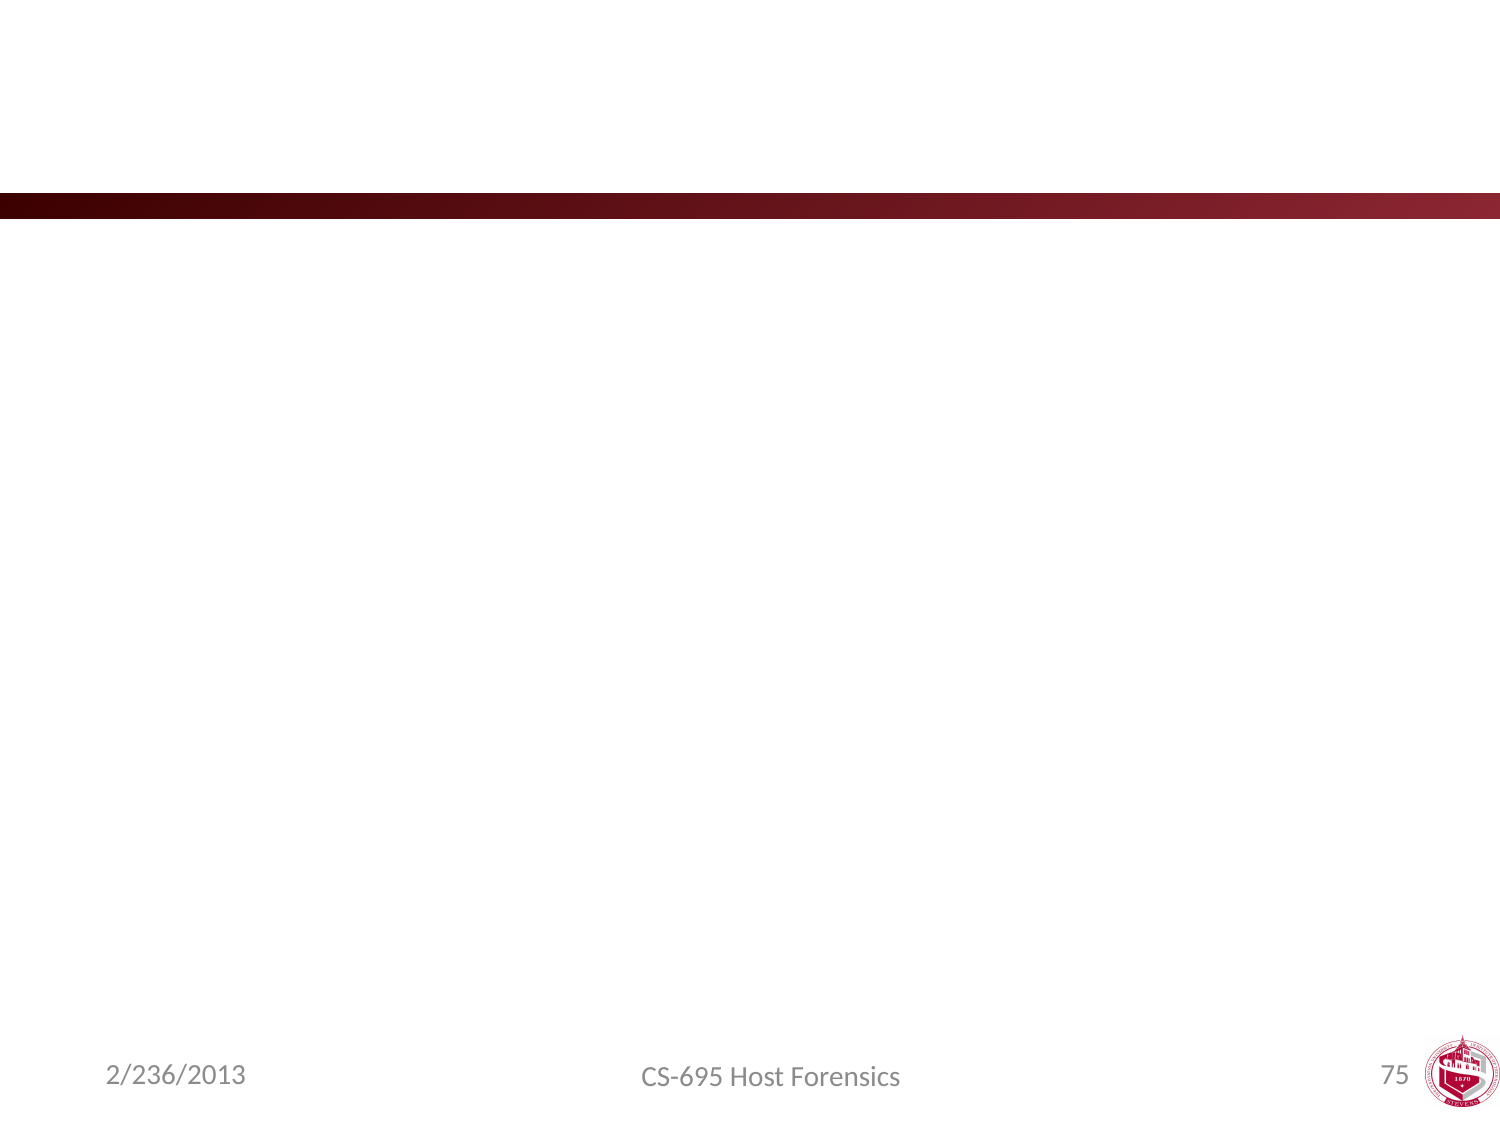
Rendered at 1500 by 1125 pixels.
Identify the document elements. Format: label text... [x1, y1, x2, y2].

picture [1425, 1035, 1500, 1107]
slide_number 75 [1149, 1042, 1425, 1103]
slide_number 2/236/2013 [90, 1042, 366, 1103]
footer CS-695 Host Forensics [584, 1044, 958, 1105]
